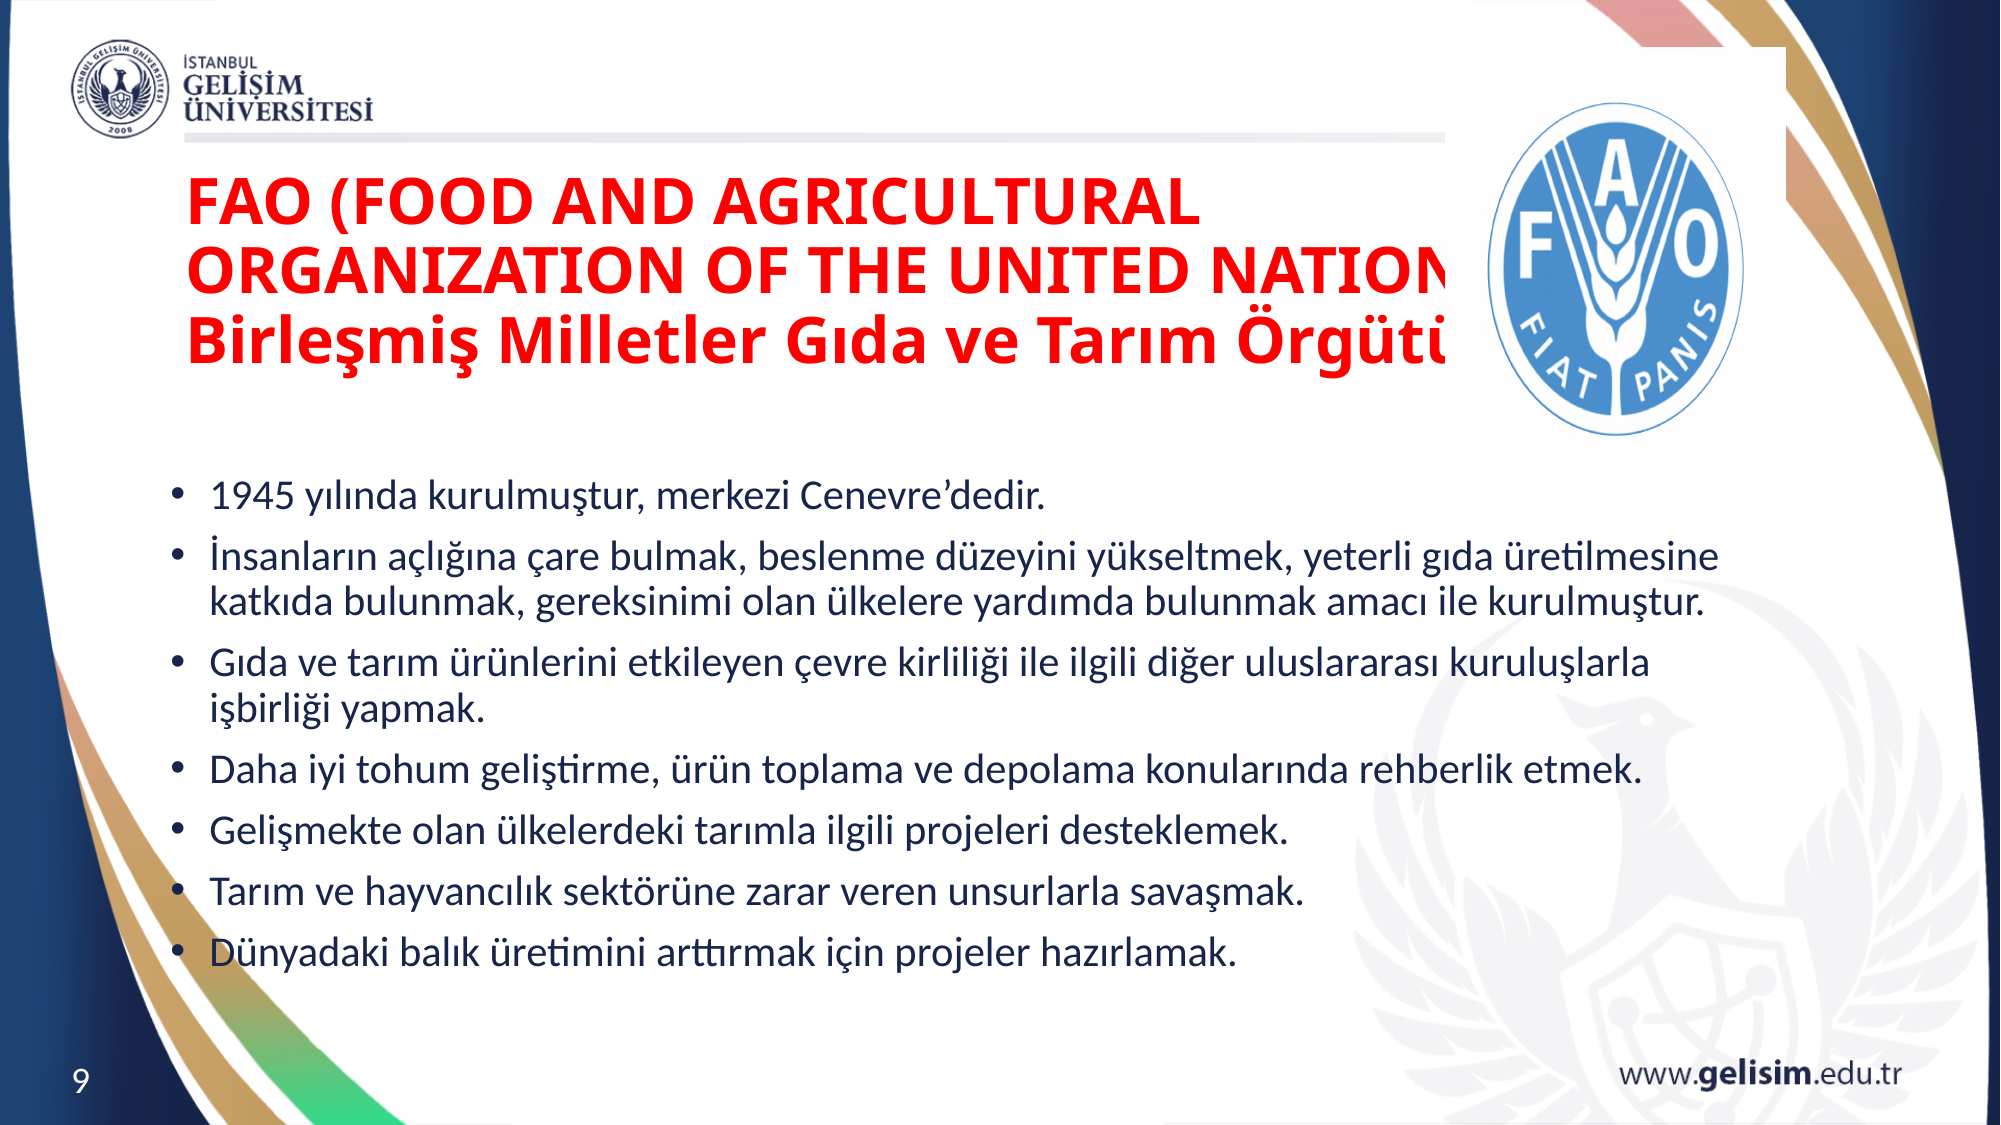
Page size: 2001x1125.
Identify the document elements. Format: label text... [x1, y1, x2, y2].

title FAO (FOOD AND AGRICULTURAL ORGANIZATION OF THE UNITED NATIONS) Birleşmiş Milletler Gıda ve Tarım Örgütü [170, 158, 1445, 464]
list 1945 yılında kurulmuştur, merkezi Cenevre’dedir. İnsanların açlığına çare bulmak, beslenme düzeyini yükseltmek, yeterli gıda üretilmesine katkıda bulunmak, gereksinimi olan ülkelere yardımda bulunmak amacı ile kurulmuştur. Gıda ve tarım ürünlerini etkileyen çevre kirliliği ile ilgili diğer uluslararası kuruluşlarla işbirliği yapmak. Daha iyi tohum geliştirme, ürün toplama ve depolama konularında rehberlik etmek. Gelişmekte olan ülkelerdeki tarımla ilgili projeleri desteklemek. Tarım ve hayvancılık sektörüne zarar veren unsurlarla savaşmak. Dünyadaki balık üretimini arttırmak için projeler hazırlamak. [155, 464, 1767, 991]
picture [0, 0, 2000, 1125]
